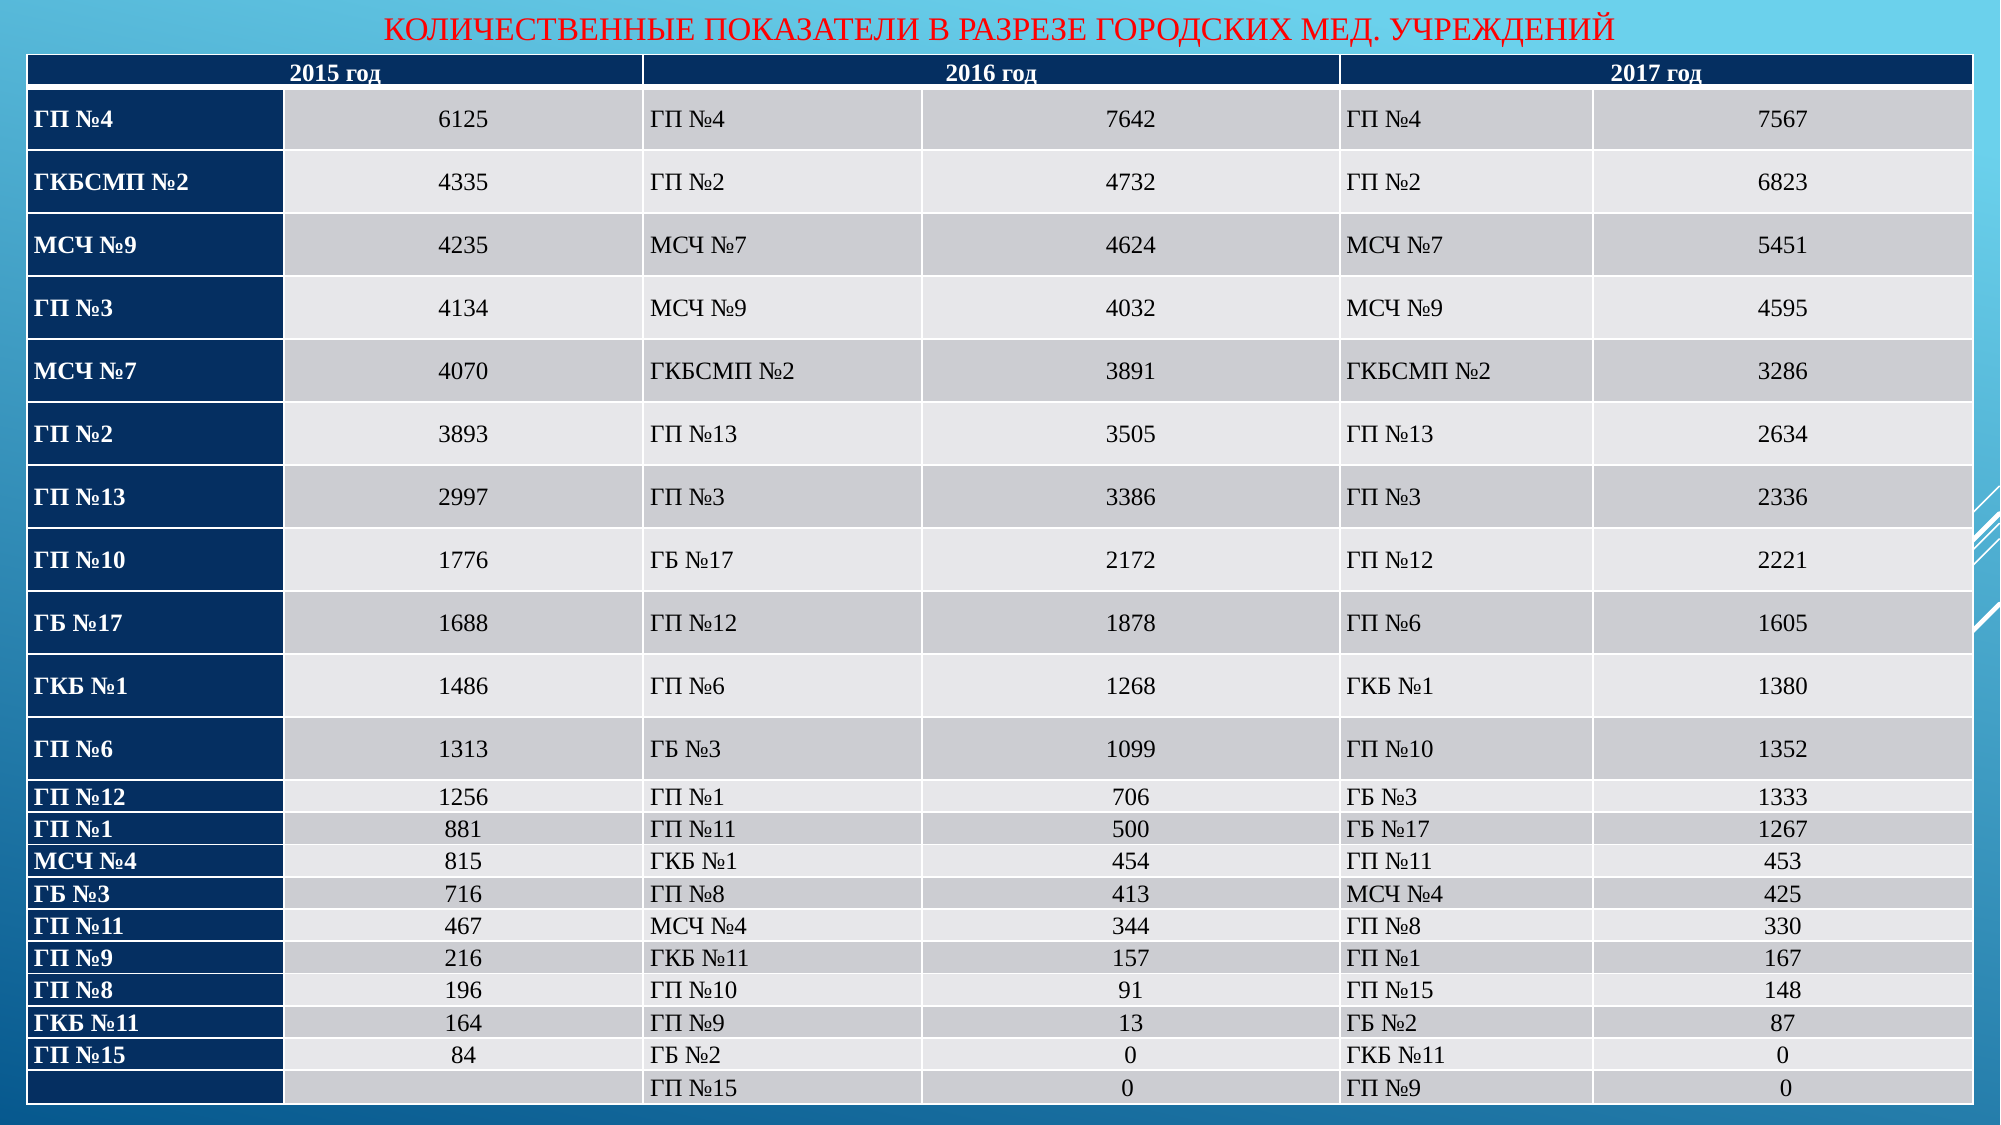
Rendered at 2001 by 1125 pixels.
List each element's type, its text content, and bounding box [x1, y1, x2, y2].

table_cell ГП №3 [1341, 466, 1592, 527]
table_cell ГП №4 [28, 90, 283, 149]
table_header 2015 год [28, 55, 642, 84]
table_cell 87 [1594, 1007, 1972, 1037]
table_cell ГП №11 [1341, 845, 1592, 876]
table_cell ГКБСМП №2 [28, 151, 283, 212]
table_cell 3386 [923, 466, 1339, 527]
table_cell ГП №1 [1341, 942, 1592, 973]
table_cell 3 [1974, 225, 2000, 234]
table_cell 164 [285, 1007, 642, 1037]
table_cell E [1974, 273, 2000, 284]
table_cell ГП №12 [644, 592, 921, 653]
table_cell 1256 [285, 781, 642, 811]
table_cell 3505 [923, 403, 1339, 464]
table_cell МСЧ №7 [1341, 214, 1592, 275]
table_cell ГБ №2 [644, 1039, 921, 1069]
table_cell 0 [1594, 1039, 1972, 1069]
table_cell ГБ №17 [644, 529, 921, 590]
table_cell ГП №12 [28, 781, 283, 811]
table_cell ГП №13 [644, 403, 921, 464]
table_cell 91 [923, 974, 1339, 1005]
table_cell 5451 [1594, 214, 1972, 275]
table_cell МСЧ №9 [644, 277, 921, 338]
table_cell ГП №10 [1341, 718, 1592, 779]
table_cell 196 [285, 974, 642, 1005]
table_cell МСЧ №7 [28, 340, 283, 401]
table_cell ГП №11 [644, 813, 921, 844]
table_cell 84 [285, 1039, 642, 1069]
table_cell 2997 [285, 466, 642, 527]
table_cell ГБ №3 [28, 878, 283, 908]
table_cell ГКБ №11 [644, 942, 921, 973]
table_cell МСЧ №7 [644, 214, 921, 275]
table_cell ГП №8 [28, 974, 283, 1005]
table_cell 0 [923, 1039, 1339, 1069]
title Количественные показатели в разрезе городских мед. учреждений [27, 0, 1974, 54]
table_cell ГКБ №11 [1341, 1039, 1592, 1069]
table_cell МСЧ №4 [1341, 878, 1592, 908]
table_cell 1268 [923, 655, 1339, 716]
table_cell ГП №9 [1341, 1071, 1592, 1103]
table_cell 413 [923, 878, 1339, 908]
table_cell 0 [1594, 1071, 1972, 1103]
table_cell 1486 [285, 655, 642, 716]
table_cell ГКБСМП №2 [1341, 340, 1592, 401]
table_cell 2336 [1594, 466, 1972, 527]
table_cell ГП №3 [28, 277, 283, 338]
table_cell ГБ №2 [1341, 1007, 1592, 1037]
table_cell 157 [923, 942, 1339, 973]
table_cell 467 [285, 910, 642, 940]
table_cell 216 [285, 942, 642, 973]
table_cell ГБ №17 [28, 592, 283, 653]
table_cell 4624 [923, 214, 1339, 275]
table_cell МСЧ №4 [28, 845, 283, 876]
table_cell 1776 [285, 529, 642, 590]
table_cell 0 [923, 1071, 1339, 1103]
table_cell ГП №2 [1341, 151, 1592, 212]
table_cell 3286 [1594, 340, 1972, 401]
table_cell 1380 [1594, 655, 1972, 716]
table_cell ГП №9 [644, 1007, 921, 1037]
table_cell ГП №11 [28, 910, 283, 940]
table_cell 815 [285, 845, 642, 876]
table_cell ГП №4 [1341, 90, 1592, 149]
table_cell ГБ №17 [1341, 813, 1592, 844]
table_cell 148 [1594, 974, 1972, 1005]
table_header 2016 год [644, 55, 1339, 84]
table_cell [285, 1071, 642, 1103]
table_cell 1878 [923, 592, 1339, 653]
table_cell ГП №12 [1341, 529, 1592, 590]
table_cell ГП №8 [1341, 910, 1592, 940]
table_cell 425 [1594, 878, 1972, 908]
table_cell ГП №1 [28, 813, 283, 844]
table_cell ГП №13 [28, 466, 283, 527]
table_cell 4070 [285, 340, 642, 401]
table_cell 2634 [1594, 403, 1972, 464]
table_cell 4134 [285, 277, 642, 338]
table_cell 453 [1594, 845, 1972, 876]
table_cell МСЧ №9 [1341, 277, 1592, 338]
table_cell ГП №8 [644, 878, 921, 908]
table_cell ГП №13 [1341, 403, 1592, 464]
table_cell 167 [1594, 942, 1972, 973]
table_cell 706 [923, 781, 1339, 811]
table_cell ГП №1 [644, 781, 921, 811]
table_cell ГП №15 [1341, 974, 1592, 1005]
table_cell 6125 [285, 90, 642, 149]
table_cell 4235 [285, 214, 642, 275]
table_cell МСЧ №9 [28, 214, 283, 275]
table_cell ГКБСМП №2 [644, 340, 921, 401]
table_cell 4335 [285, 151, 642, 212]
table_cell 3893 [285, 403, 642, 464]
table_cell ГП №4 [644, 90, 921, 149]
table_cell 1605 [1594, 592, 1972, 653]
table_cell ГП №2 [28, 403, 283, 464]
table_header 2017 год [1341, 55, 1972, 84]
table_cell ГП №15 [644, 1071, 921, 1103]
table_cell ГП №15 [28, 1039, 283, 1069]
table_cell ГП №6 [28, 718, 283, 779]
table_cell ГП №2 [644, 151, 921, 212]
table_cell 344 [923, 910, 1339, 940]
table_cell ГП №10 [28, 529, 283, 590]
table_cell ГП №6 [644, 655, 921, 716]
table_cell ГП №6 [1341, 592, 1592, 653]
table_cell 1313 [285, 718, 642, 779]
table_cell 1352 [1594, 718, 1972, 779]
table_cell 500 [923, 813, 1339, 844]
table_cell 7567 [1594, 90, 1972, 149]
table_cell ГБ №3 [644, 718, 921, 779]
table_cell 4595 [1594, 277, 1972, 338]
table_cell ГКБ №1 [28, 655, 283, 716]
table_cell 3891 [923, 340, 1339, 401]
table_cell 2172 [923, 529, 1339, 590]
table_cell 6823 [1594, 151, 1972, 212]
table_cell ГКБ №11 [28, 1007, 283, 1037]
table_cell 13 [923, 1007, 1339, 1037]
table_cell ГБ №3 [1341, 781, 1592, 811]
table_cell 7642 [923, 90, 1339, 149]
table_cell ГКБ №1 [644, 845, 921, 876]
table_cell ГП №9 [28, 942, 283, 973]
table_cell ГКБ №1 [1341, 655, 1592, 716]
table_cell 2221 [1594, 529, 1972, 590]
table_cell 716 [285, 878, 642, 908]
table_cell 330 [1594, 910, 1972, 940]
table_cell 454 [923, 845, 1339, 876]
table_cell ГП №3 [644, 466, 921, 527]
table_cell 1099 [923, 718, 1339, 779]
table_cell 4732 [923, 151, 1339, 212]
table_cell 881 [285, 813, 642, 844]
table_cell 1267 [1594, 813, 1972, 844]
table_cell ГП №10 [644, 974, 921, 1005]
table_cell 1333 [1594, 781, 1972, 811]
table_cell [28, 1071, 283, 1103]
table_cell МСЧ №4 [644, 910, 921, 940]
table_cell 1688 [285, 592, 642, 653]
table_cell 4032 [923, 277, 1339, 338]
